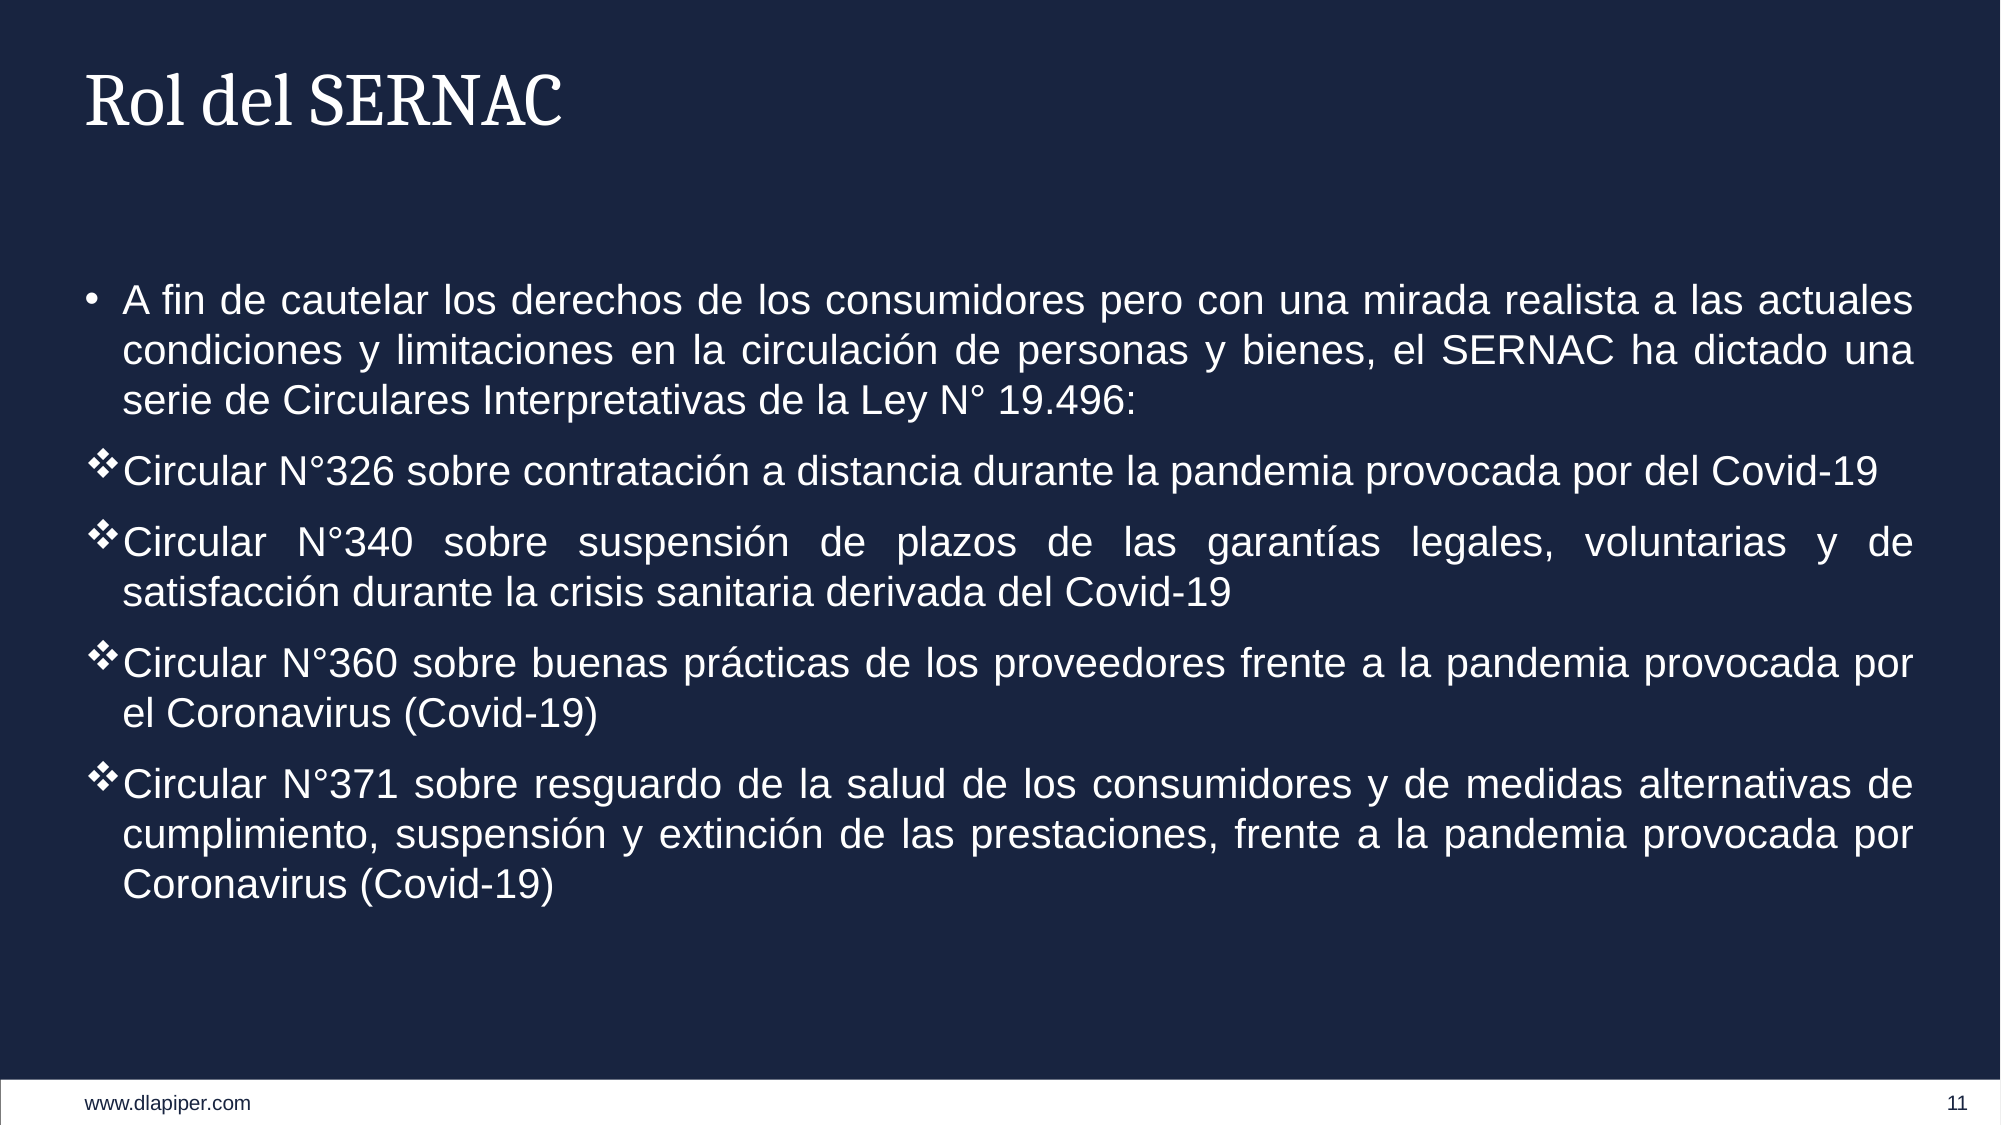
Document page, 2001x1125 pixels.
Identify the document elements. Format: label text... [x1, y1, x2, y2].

list A fin de cautelar los derechos de los consumidores pero con una mirada realista a las actuales condiciones y limitaciones en la circulación de personas y bienes, el SERNAC ha dictado una serie de Circulares Interpretativas de la Ley N° 19.496: Circular N°326 sobre contratación a distancia durante la pandemia provocada por del Covid-19 Circular N°340 sobre suspensión de plazos de las garantías legales, voluntarias y de satisfacción durante la crisis sanitaria derivada del Covid-19 Circular N°360 sobre buenas prácticas de los proveedores frente a la pandemia provocada por el Coronavirus (Covid-19) Circular N°371 sobre resguardo de la salud de los consumidores y de medidas alternativas de cumplimiento, suspensión y extinción de las prestaciones, frente a la pandemia provocada por Coronavirus (Covid-19) [84, 272, 1916, 999]
title Rol del SERNAC [84, 60, 1916, 156]
slide_number 11 [1915, 1079, 2000, 1125]
